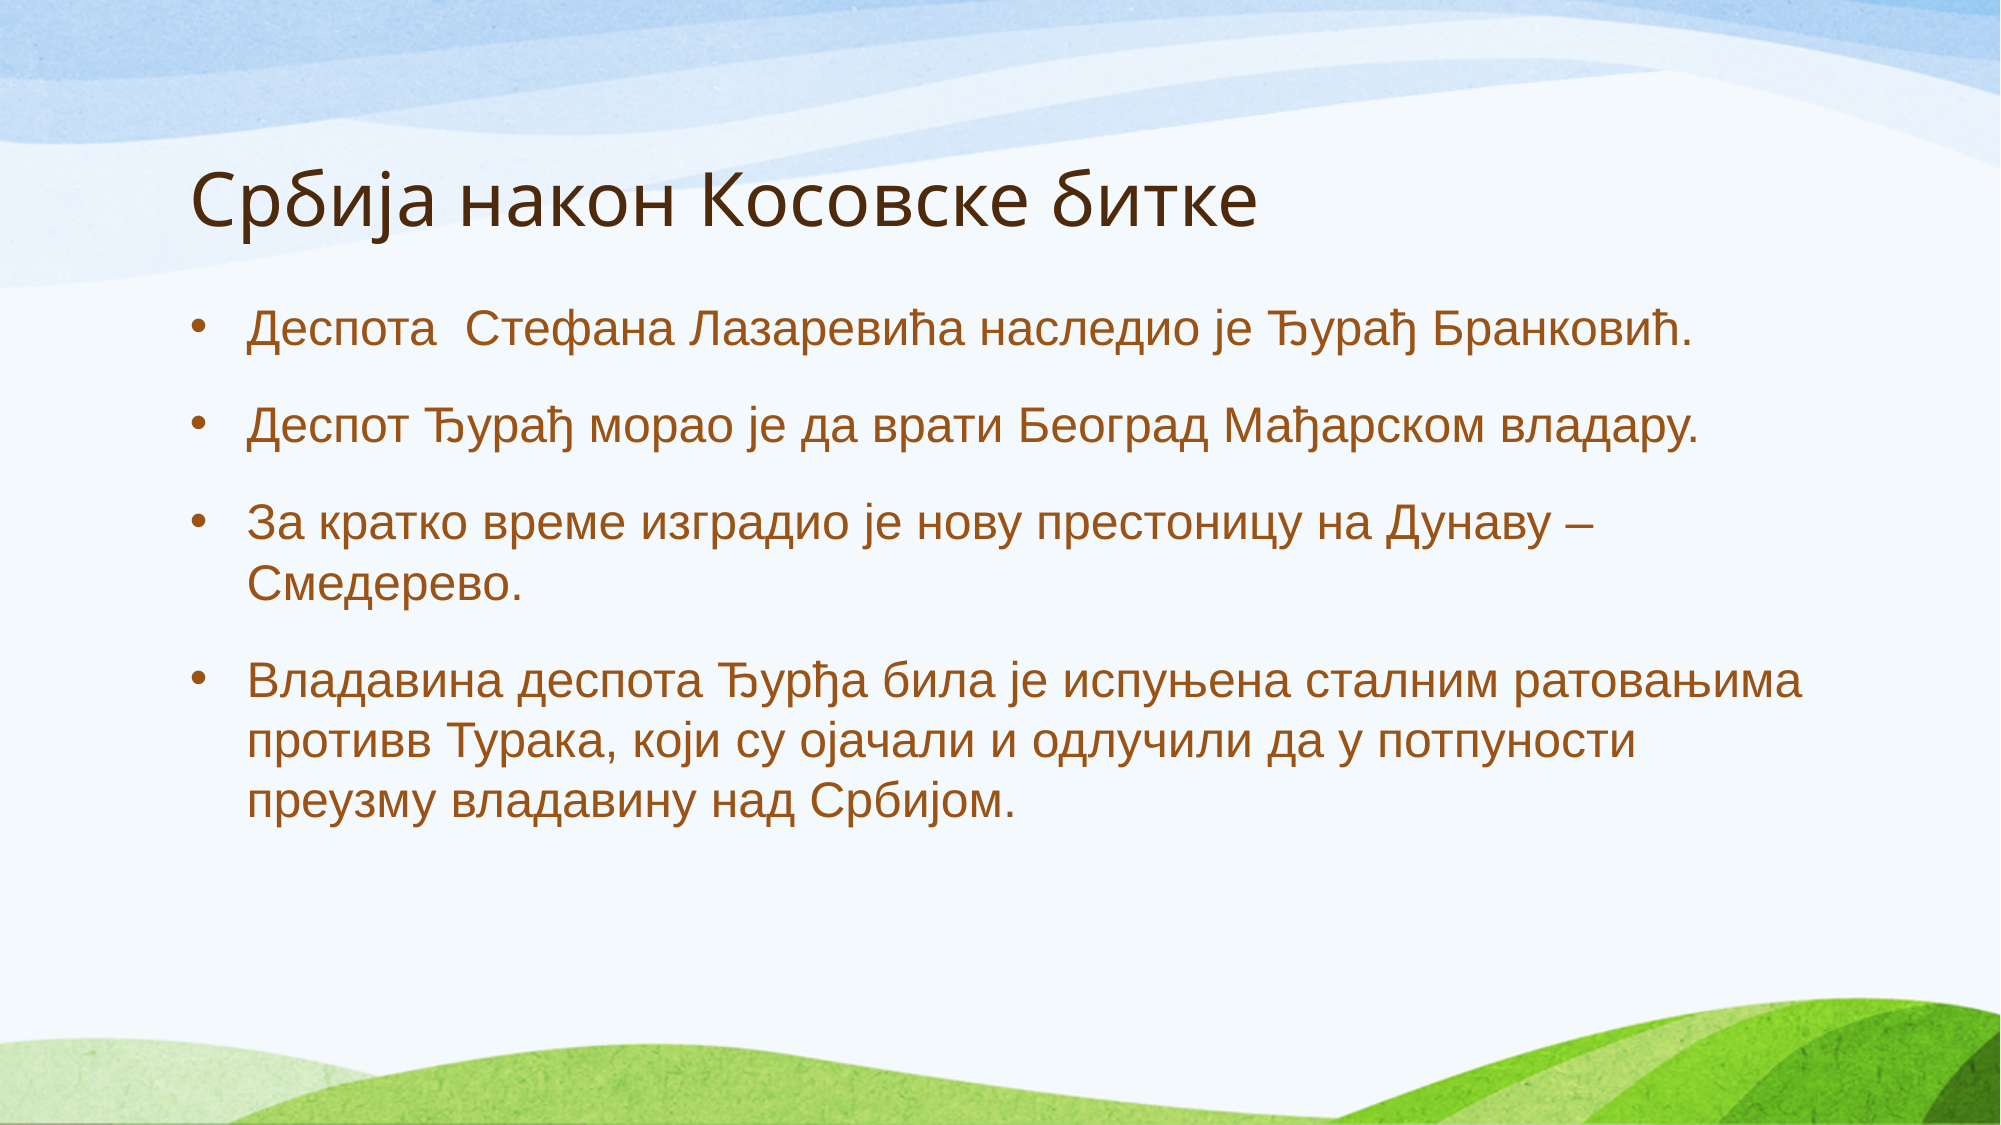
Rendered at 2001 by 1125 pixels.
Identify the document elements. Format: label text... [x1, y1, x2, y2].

picture [0, 0, 2001, 1125]
title Србија након Косовске битке [174, 50, 1825, 250]
list Деспота Стефана Лазаревића наследио је Ђурађ Бранковић. Деспот Ђурађ морао је да врати Београд Мађарском владару. За кратко време изградио је нову престоницу на Дунаву – Смедерево. Владавина деспота Ђурђа била је испуњена сталним ратовањима противв Турака, који су ојачали и одлучили да у потпуности преузму владавину над Србијом. [174, 287, 1825, 982]
